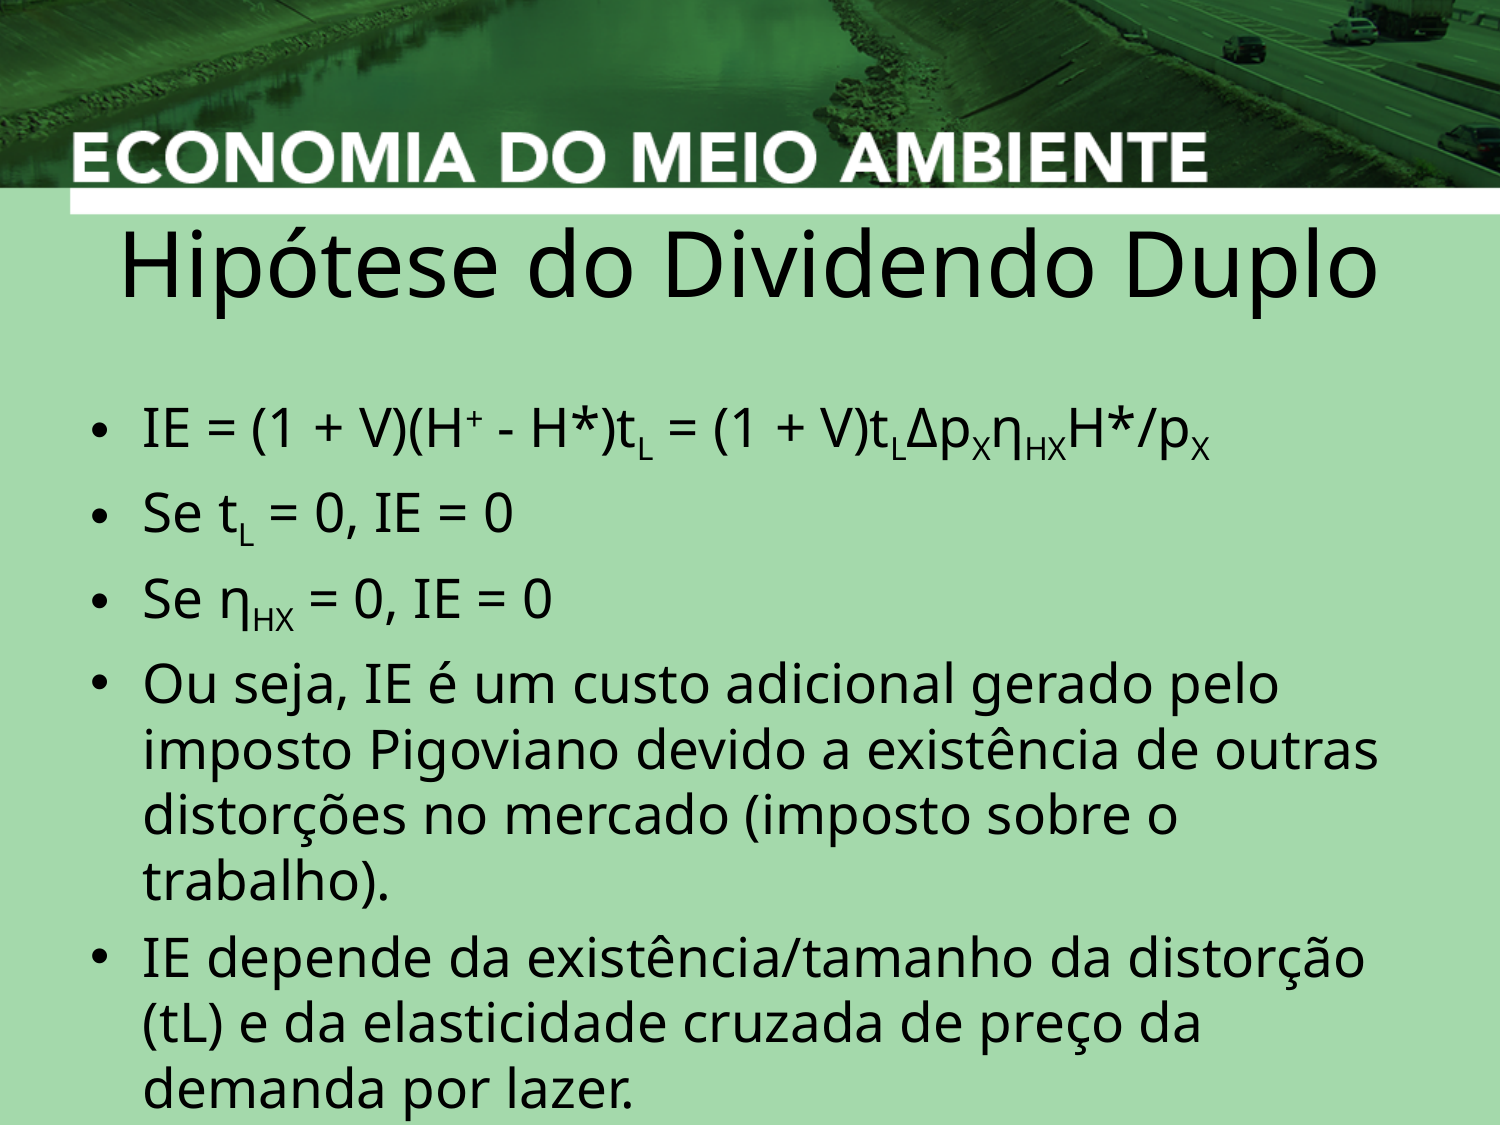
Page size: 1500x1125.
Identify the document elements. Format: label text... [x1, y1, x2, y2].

list IE = (1 + V)(H+ - H*)tL = (1 + V)tLΔpXηHXH*/pX Se tL = 0, IE = 0 Se ηHX = 0, IE = 0 Ou seja, IE é um custo adicional gerado pelo imposto Pigoviano devido a existência de outras distorções no mercado (imposto sobre o trabalho). IE depende da existência/tamanho da distorção (tL) e da elasticidade cruzada de preço da demanda por lazer. [75, 384, 1425, 1125]
title Hipótese do Dividendo Duplo [75, 167, 1425, 355]
picture [0, 0, 1500, 1125]
